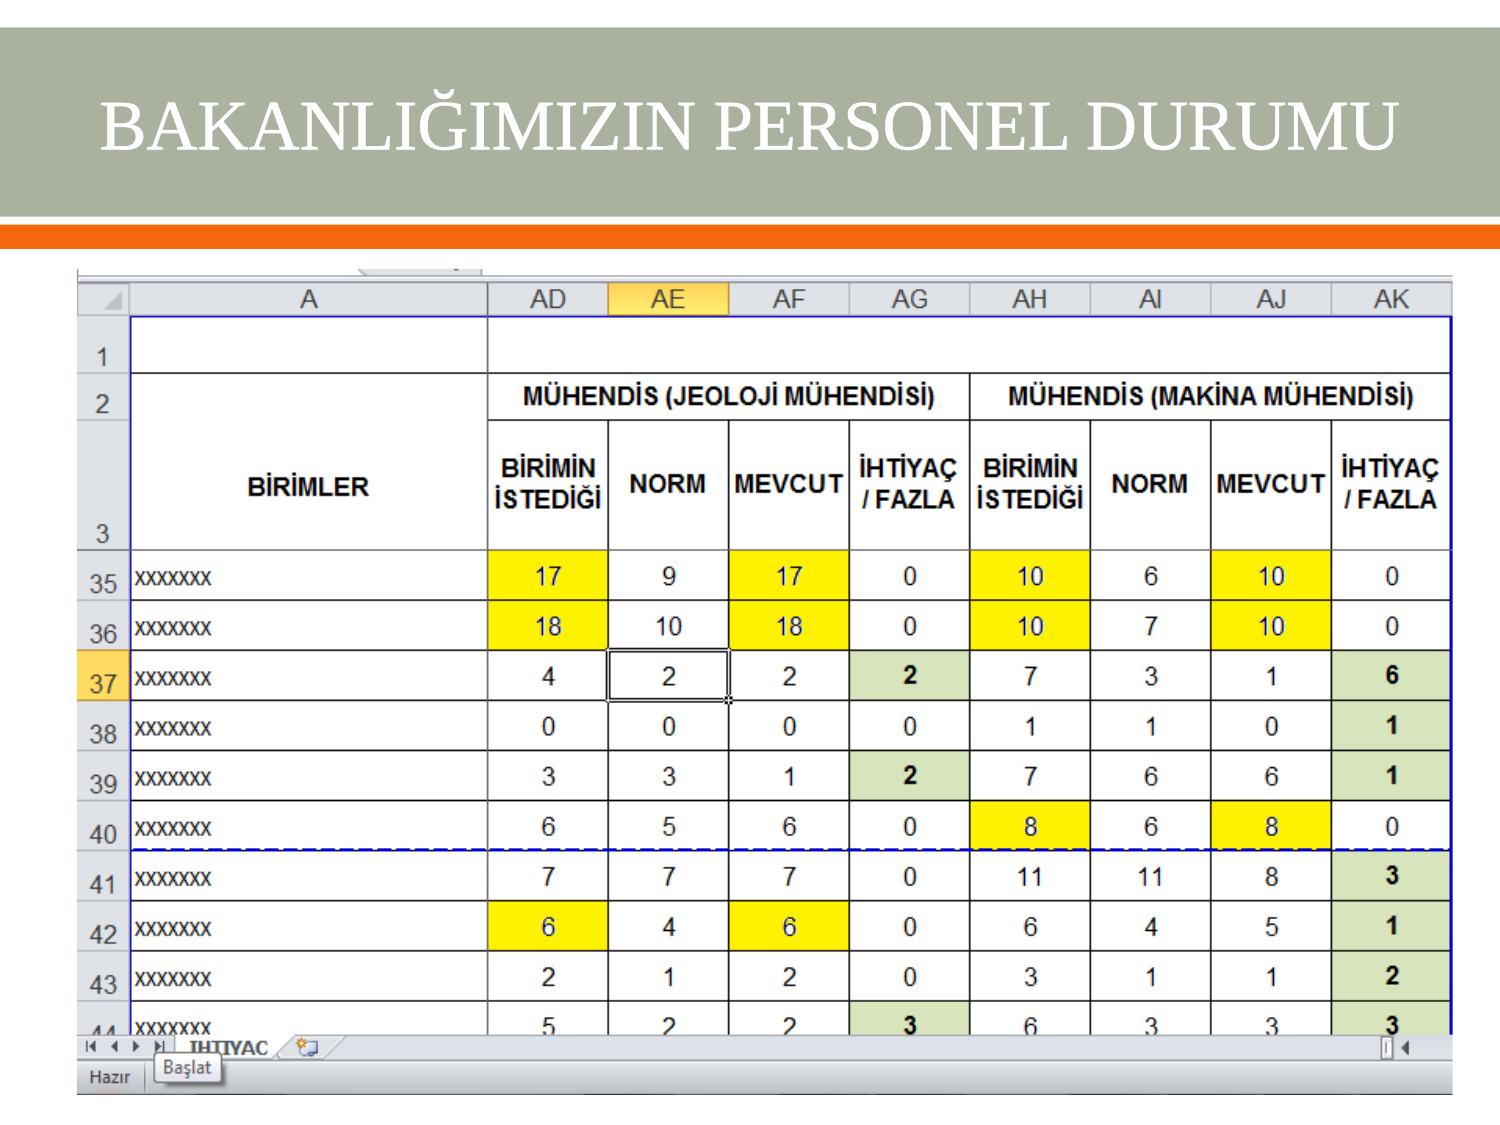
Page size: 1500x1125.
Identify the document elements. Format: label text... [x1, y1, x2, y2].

picture [76, 266, 1460, 1095]
title BAKANLIĞIMIZIN PERSONEL DURUMU [75, 29, 1425, 213]
